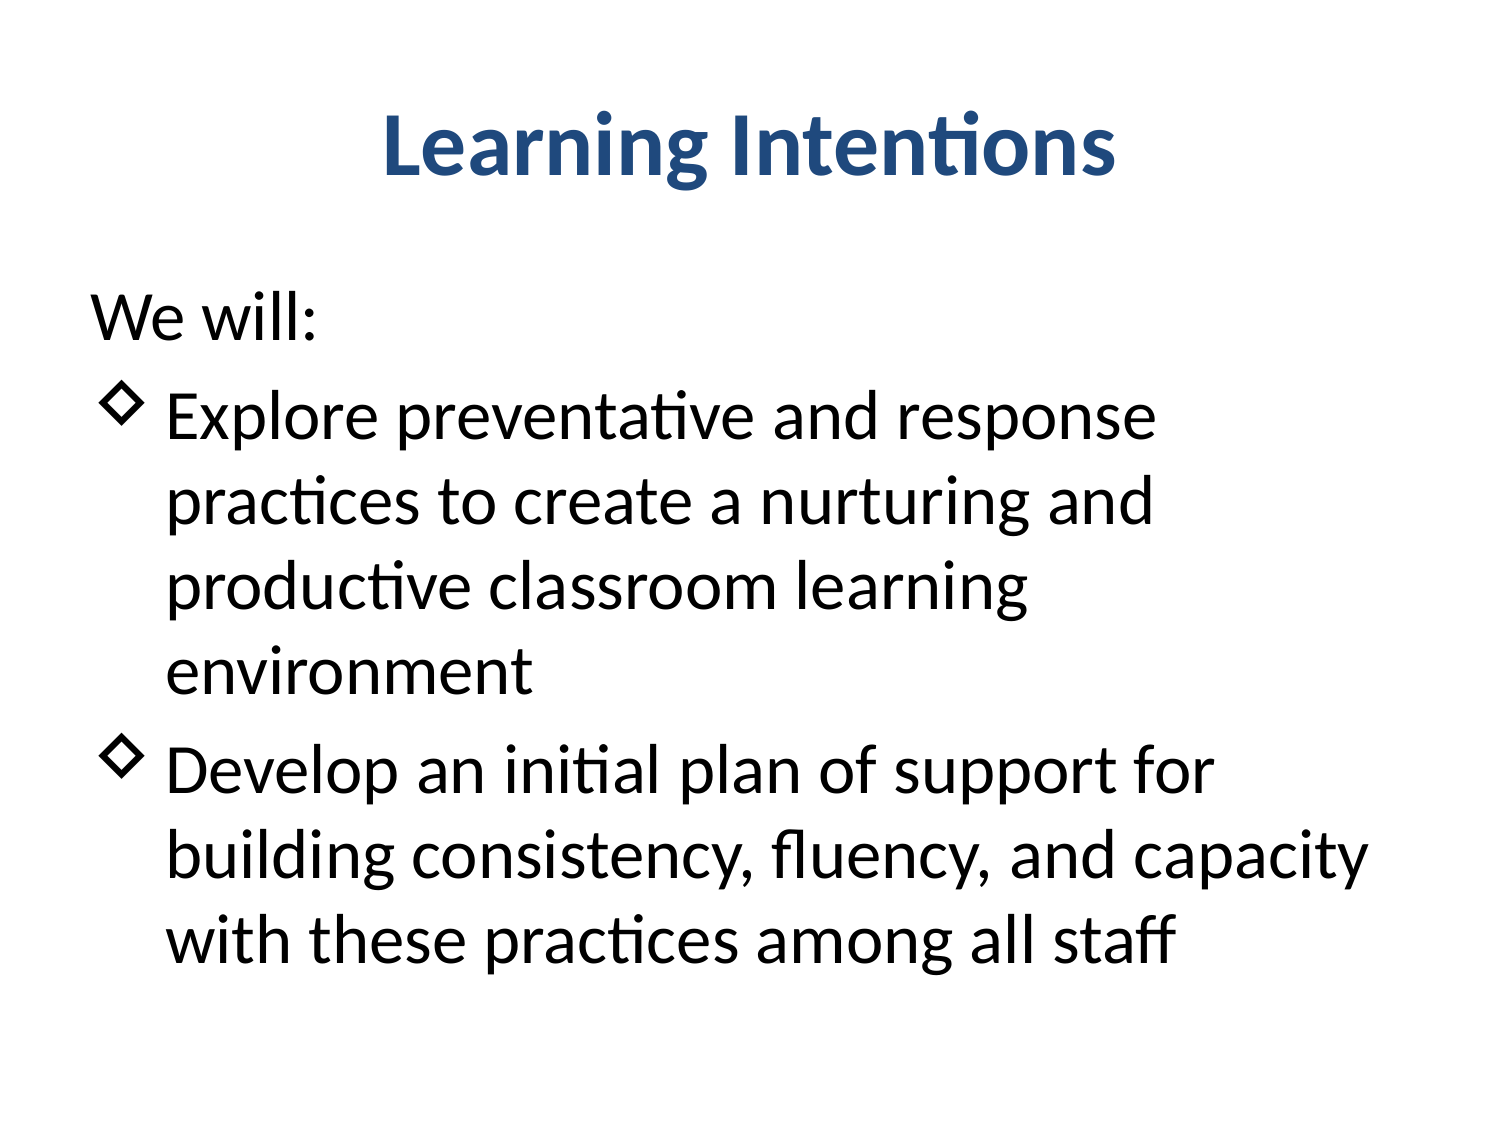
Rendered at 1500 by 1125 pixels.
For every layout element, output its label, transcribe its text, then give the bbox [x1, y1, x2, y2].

title Learning Intentions [75, 45, 1425, 233]
list We will: Explore preventative and response practices to create a nurturing and productive classroom learning environment Develop an initial plan of support for building consistency, fluency, and capacity with these practices among all staff [75, 262, 1425, 1005]
